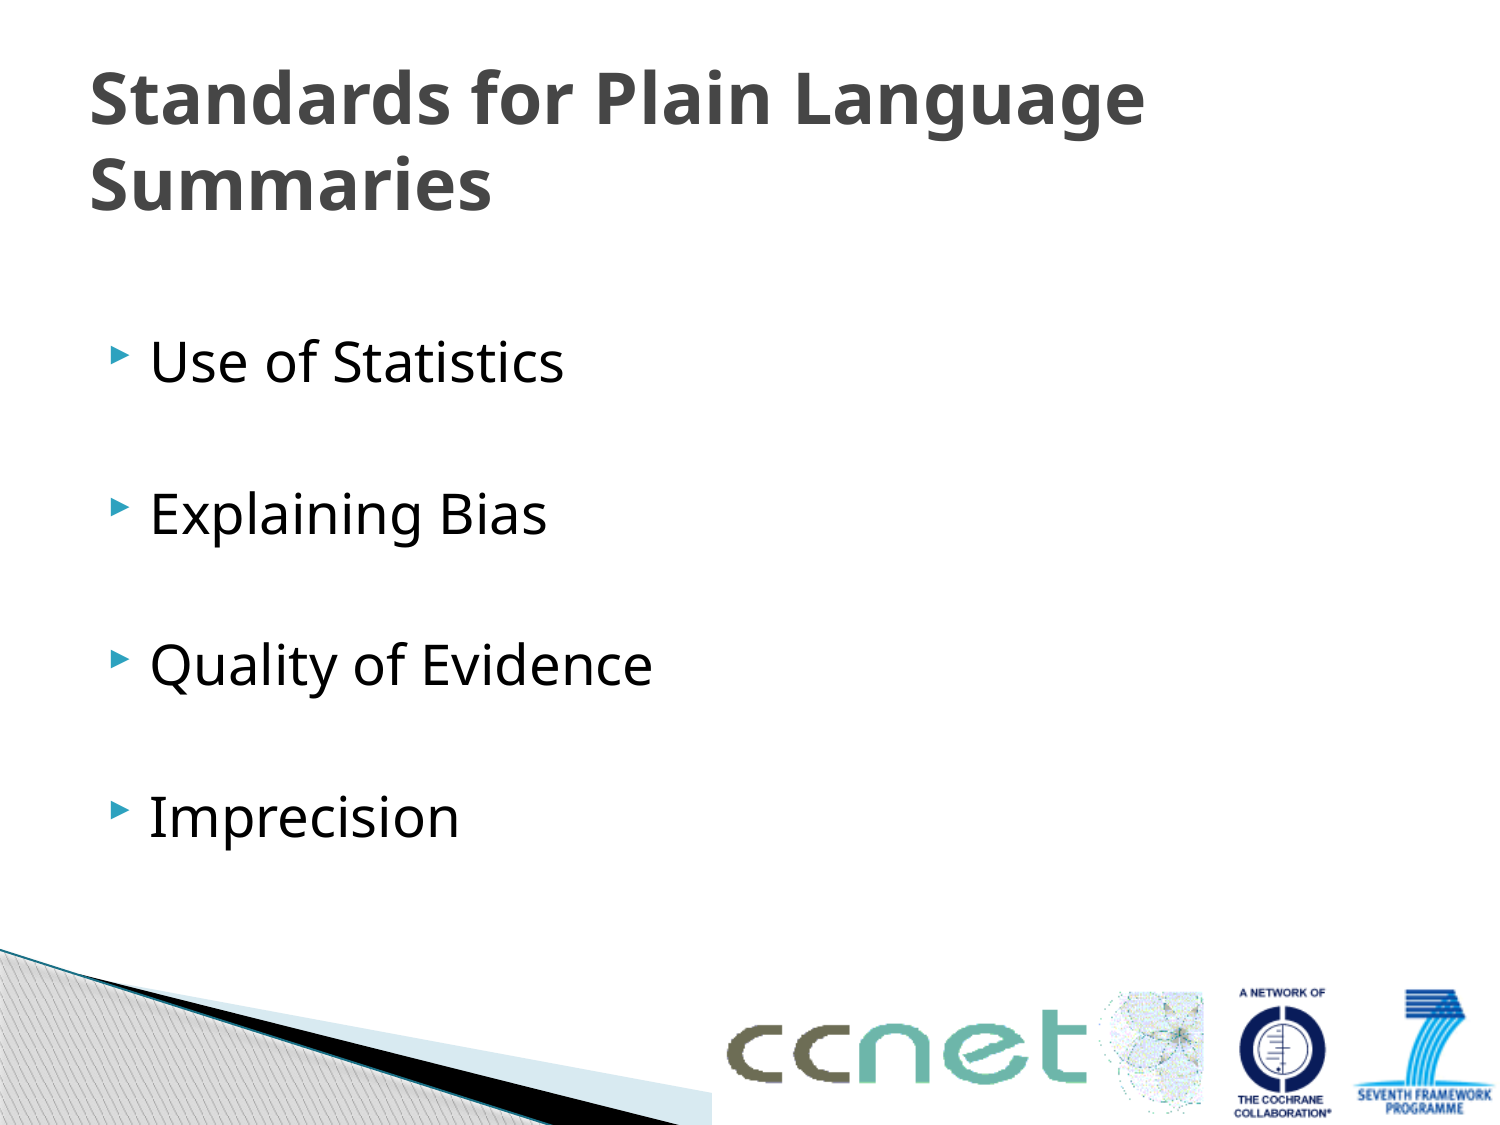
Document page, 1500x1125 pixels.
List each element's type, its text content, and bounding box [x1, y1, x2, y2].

list Use of Statistics Explaining Bias Quality of Evidence Imprecision [75, 243, 1425, 986]
picture [712, 974, 1348, 1125]
title Standards for Plain Language Summaries [75, 45, 1425, 233]
picture [1349, 974, 1500, 1125]
